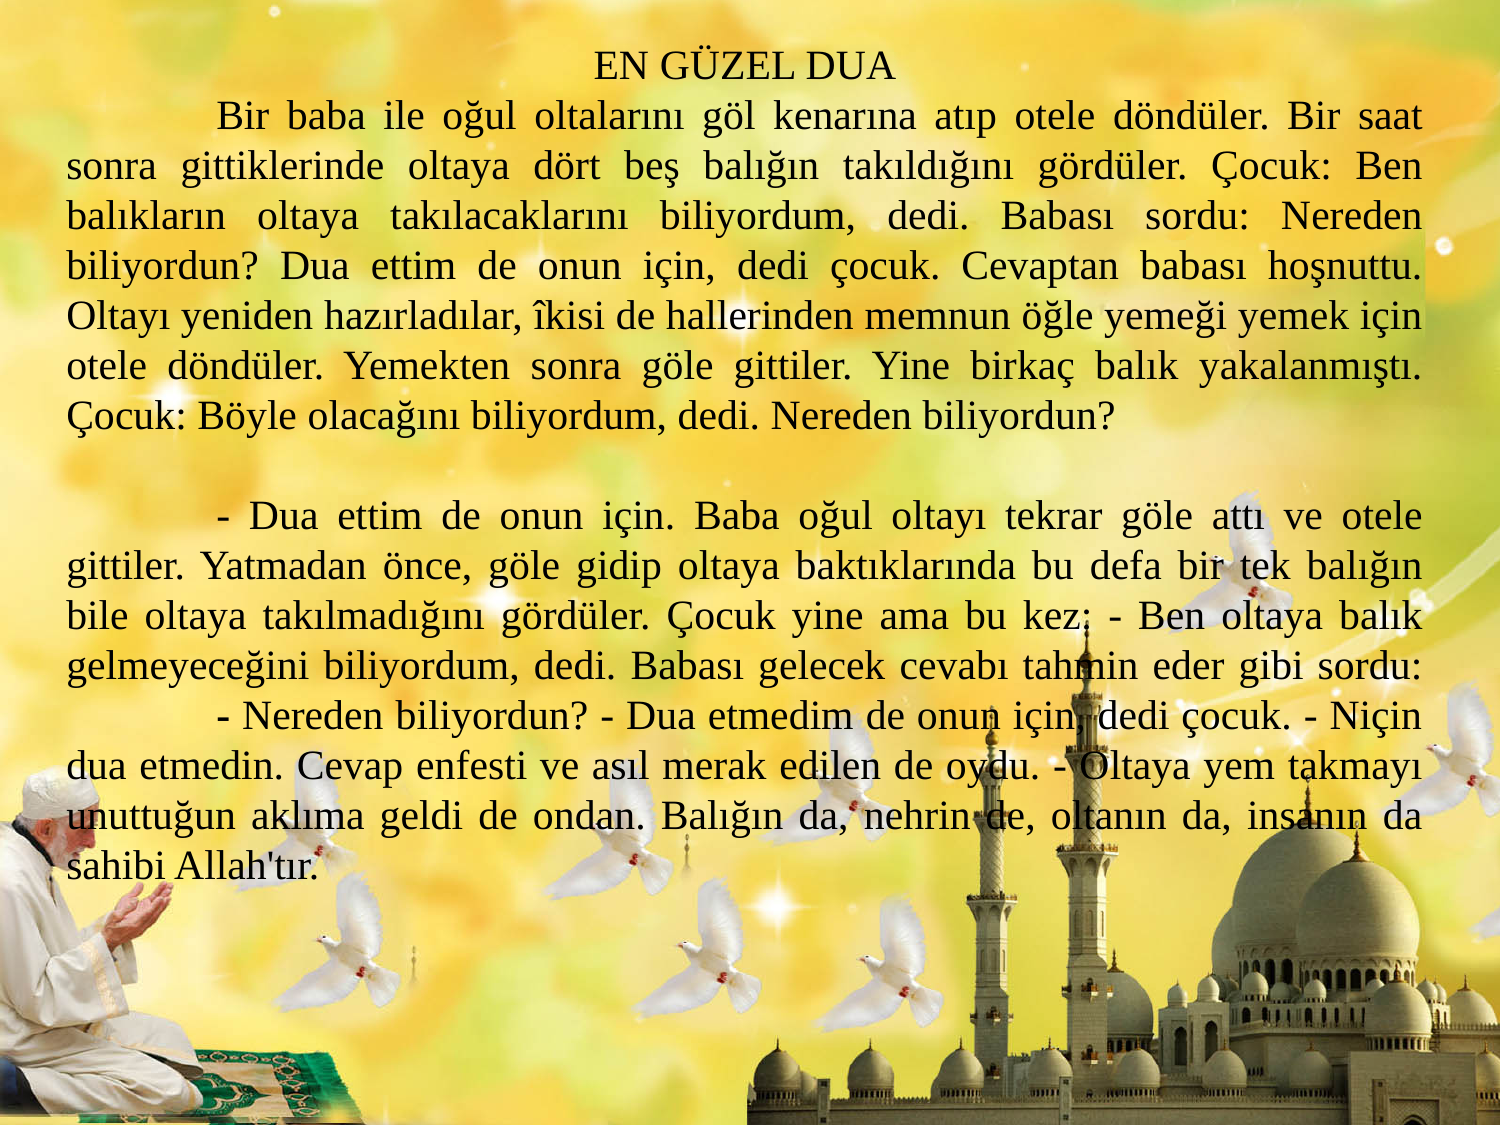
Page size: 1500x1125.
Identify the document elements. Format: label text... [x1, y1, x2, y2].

text_box EN GÜZEL DUA Bir baba ile oğul oltalarını göl kenarına atıp otele döndüler. Bir saat sonra gittiklerinde oltaya dört beş balığın takıldığını gördüler. Çocuk: Ben balıkların oltaya takılacaklarını biliyordum, dedi. Babası sordu: Nereden biliyordun? Dua ettim de onun için, dedi çocuk. Cevaptan babası hoşnuttu. Oltayı yeniden hazırladılar, îkisi de hallerinden memnun öğle yemeği yemek için otele döndüler. Yemekten sonra göle gittiler. Yine birkaç balık yakalanmıştı. Çocuk: Böyle olacağını biliyordum, dedi. Nereden biliyordun? - Dua ettim de onun için. Baba oğul oltayı tekrar göle attı ve otele gittiler. Yatmadan önce, göle gidip oltaya baktıklarında bu defa bir tek balığın bile oltaya takılmadığını gördüler. Çocuk yine ama bu kez: - Ben oltaya balık gelmeyeceğini biliyordum, dedi. Babası gelecek cevabı tahmin eder gibi sordu: - Nereden biliyordun? - Dua etmedim de onun için, dedi çocuk. - Niçin dua etmedin. Cevap enfesti ve asıl merak edilen de oydu. - Oltaya yem takmayı unuttuğun aklıma geldi de ondan. Balığın da, nehrin de, oltanın da, insanın da sahibi Allah'tır. [46, 80, 1443, 846]
picture [0, 0, 1500, 1125]
